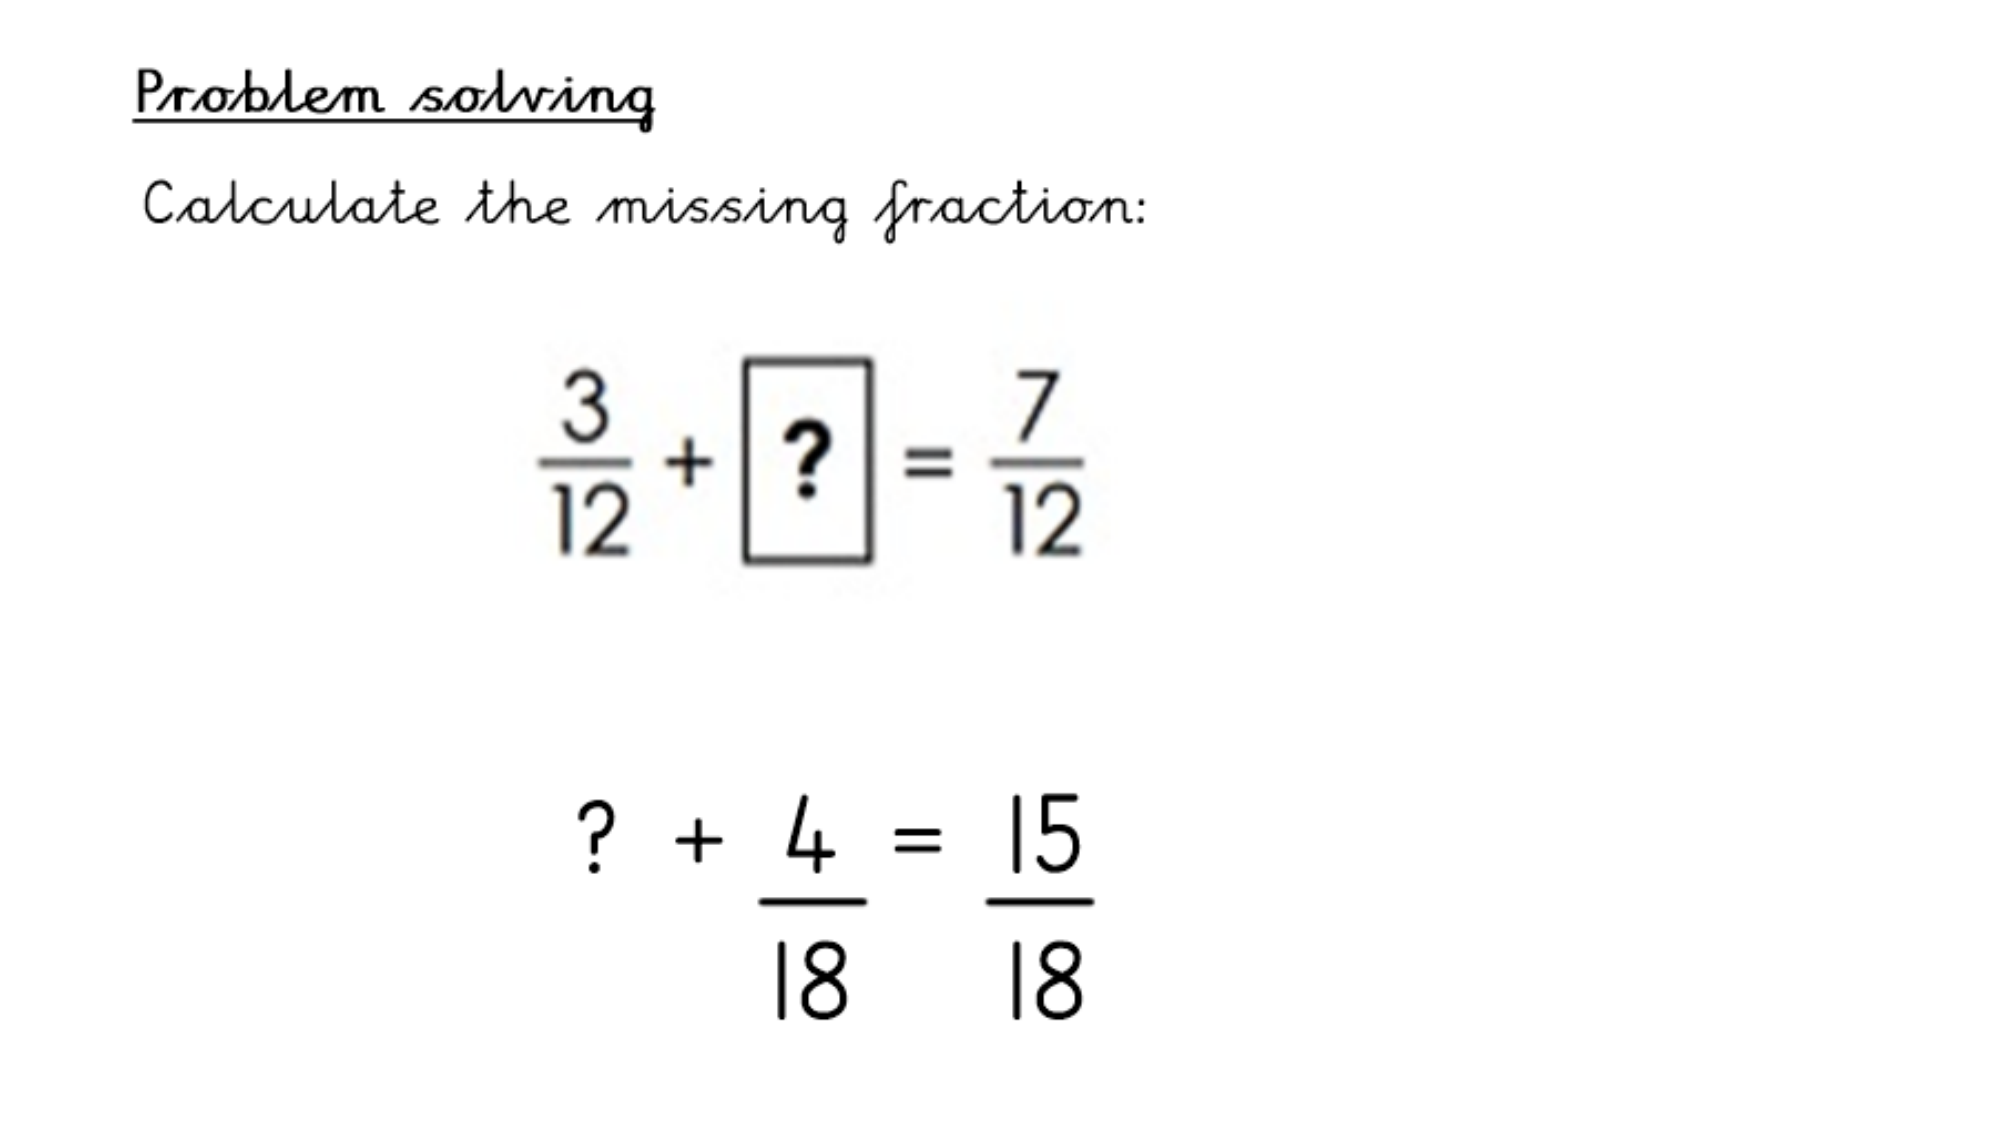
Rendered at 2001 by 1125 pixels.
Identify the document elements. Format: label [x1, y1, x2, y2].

picture [115, 44, 1173, 1058]
